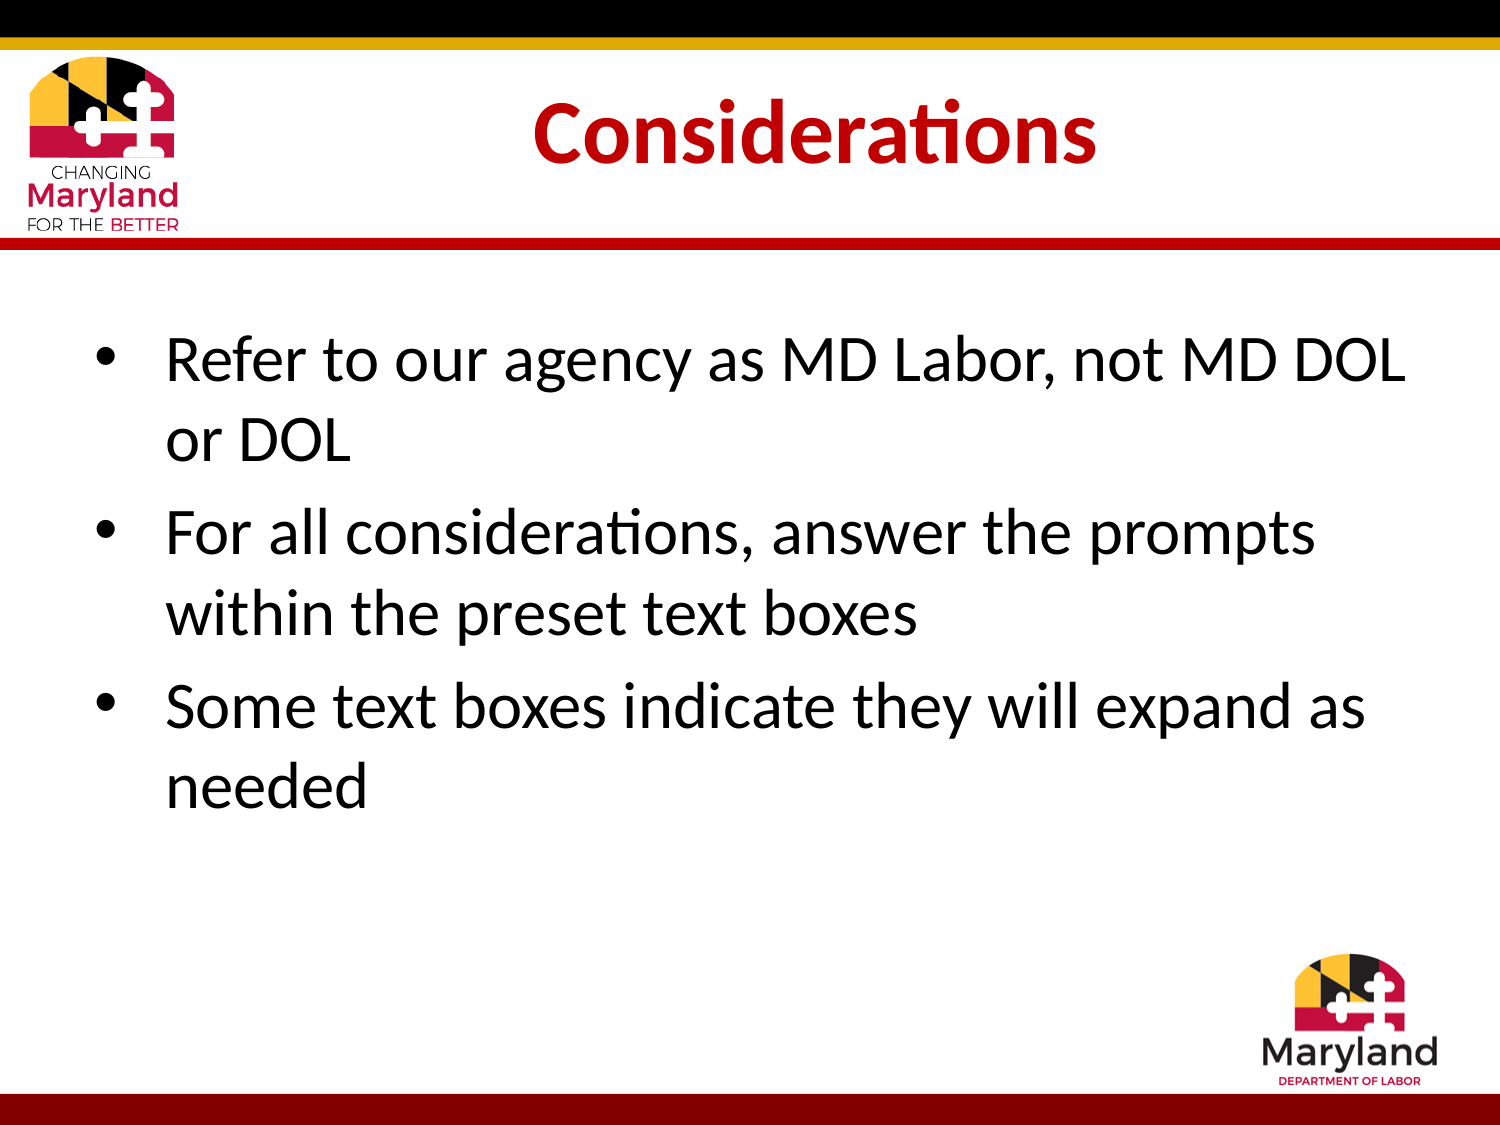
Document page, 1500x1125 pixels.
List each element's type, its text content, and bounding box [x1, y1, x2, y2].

picture [15, 56, 187, 231]
picture [1260, 950, 1440, 1089]
title Considerations [207, 56, 1425, 233]
list Refer to our agency as MD Labor, not MD DOL or DOL For all considerations, answer the prompts within the preset text boxes Some text boxes indicate they will expand as needed [75, 299, 1425, 963]
